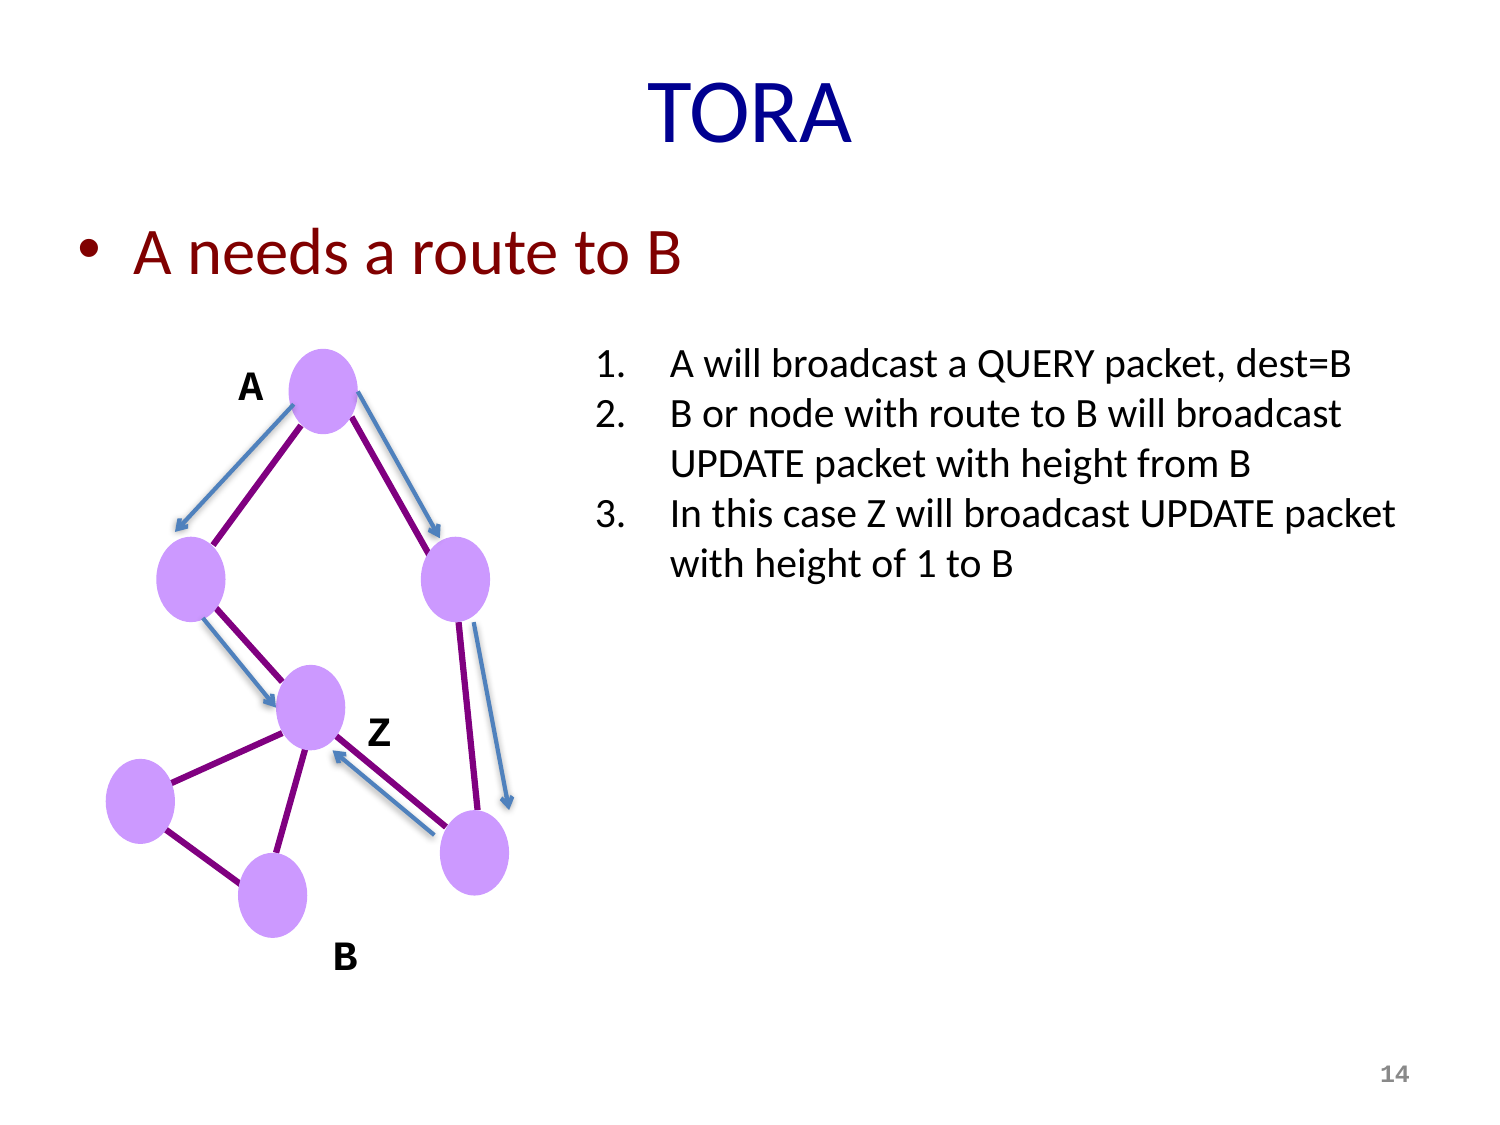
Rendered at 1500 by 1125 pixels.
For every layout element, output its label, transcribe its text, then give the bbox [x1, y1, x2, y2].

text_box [202, 617, 277, 708]
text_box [357, 391, 441, 539]
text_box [473, 621, 510, 811]
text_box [332, 750, 435, 836]
text_box B [317, 948, 373, 987]
text_box A will broadcast a QUERY packet, dest=B B or node with route to B will broadcast UPDATE packet with height from B In this case Z will broadcast UPDATE packet with height of 1 to B [580, 328, 1487, 594]
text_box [105, 348, 510, 939]
list A needs a route to B [62, 199, 1463, 1006]
title TORA [74, 12, 1426, 199]
slide_number 14 [1074, 1042, 1425, 1103]
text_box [174, 403, 294, 533]
